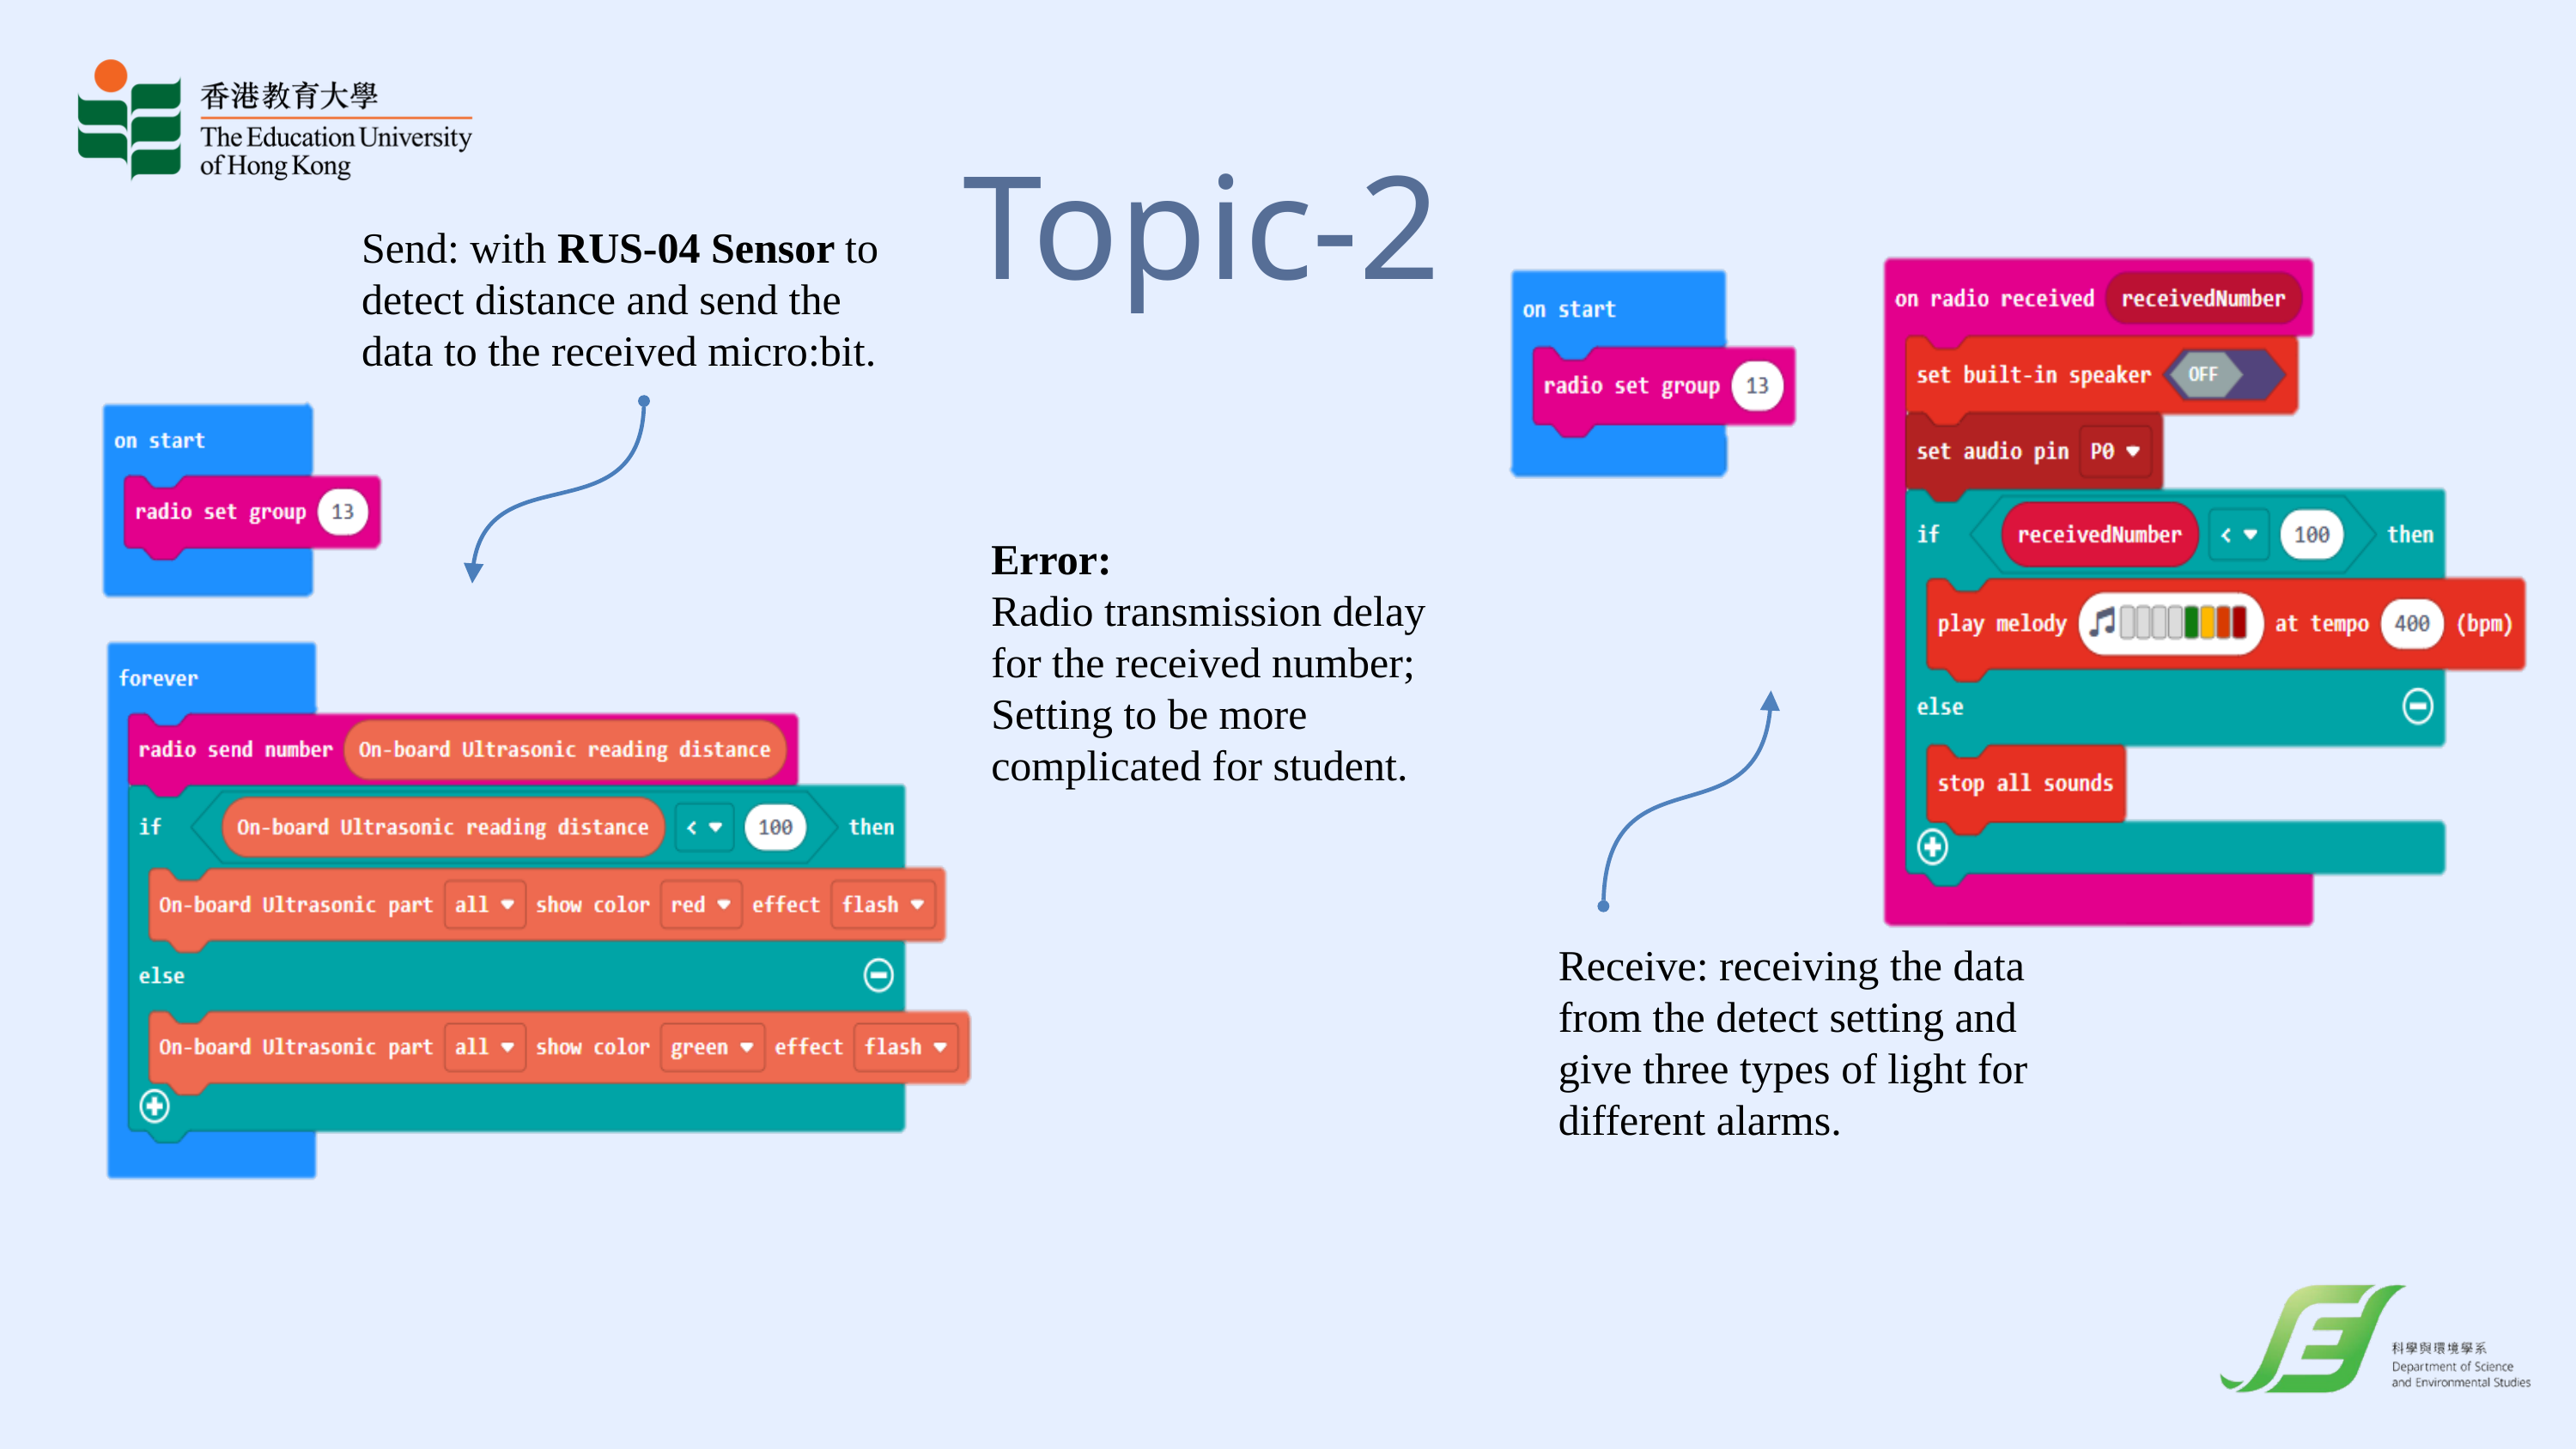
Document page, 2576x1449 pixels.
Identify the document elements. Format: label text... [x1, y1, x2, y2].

text_box Receive: receiving the data from the detect setting and give three types of light for different alarms. [1545, 1010, 2104, 1150]
picture [1504, 164, 2549, 1003]
text_box Send: with RUS-04 Sensor to detect distance and send the data to the received micro:bit. [349, 213, 908, 296]
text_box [466, 406, 650, 579]
text_box Topic-2 [805, 107, 1600, 308]
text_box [1579, 714, 1795, 882]
picture [2201, 1173, 2549, 1449]
picture [46, 30, 505, 207]
picture [85, 297, 988, 1266]
text_box Error: Radio transmission delay for the received number; Setting to be more complicated for student. [991, 524, 1483, 796]
